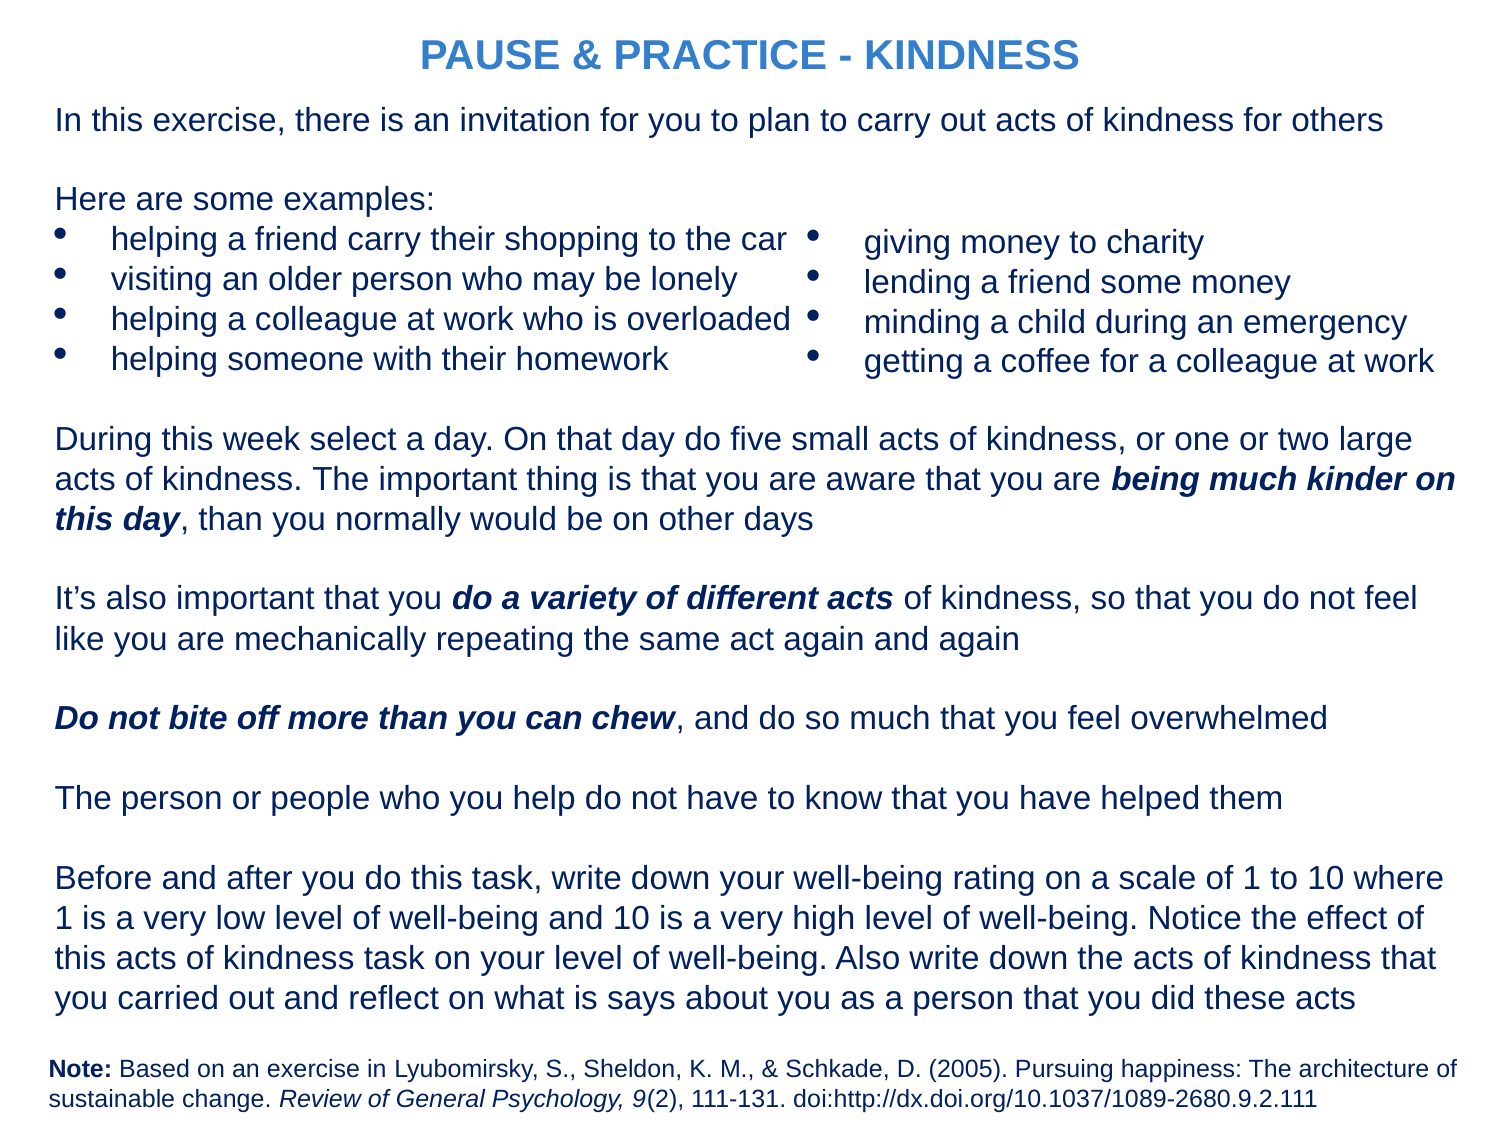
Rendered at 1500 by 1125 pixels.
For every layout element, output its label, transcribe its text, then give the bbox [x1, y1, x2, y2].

text_box PAUSE & PRACTICE - KINDNESS [359, 15, 1141, 75]
text_box [24, 109, 1500, 1054]
text_box In this exercise, there is an invitation for you to plan to carry out acts of kindness for others Here are some examples: helping a friend carry their shopping to the car visiting an older person who may be lonely helping a colleague at work who is overloaded helping someone with their homework During this week select a day. On that day do five small acts of kindness, or one or two large acts of kindness. The important thing is that you are aware that you are being much kinder on this day, than you normally would be on other days It’s also important that you do a variety of different acts of kindness, so that you do not feel like you are mechanically repeating the same act again and again Do not bite off more than you can chew, and do so much that you feel overwhelmed The person or people who you help do not have to know that you have helped them Before and after you do this task, write down your well-being rating on a scale of 1 to 10 where 1 is a very low level of well-being and 10 is a very high level of well-being. Notice the effect of this acts of kindness task on your level of well-being. Also write down the acts of kindness that you carried out and reflect on what is says about you as a person that you did these acts [39, 90, 1476, 1024]
text_box Note: Based on an exercise in Lyubomirsky, S., Sheldon, K. M., & Schkade, D. (2005). Pursuing happiness: The architecture of sustainable change. Review of General Psychology, 9(2), 111-131. doi:http://dx.doi.org/10.1037/1089-2680.9.2.111 [33, 1045, 1500, 1120]
text_box giving money to charity lending a friend some money minding a child during an emergency getting a coffee for a colleague at work [792, 212, 1468, 387]
